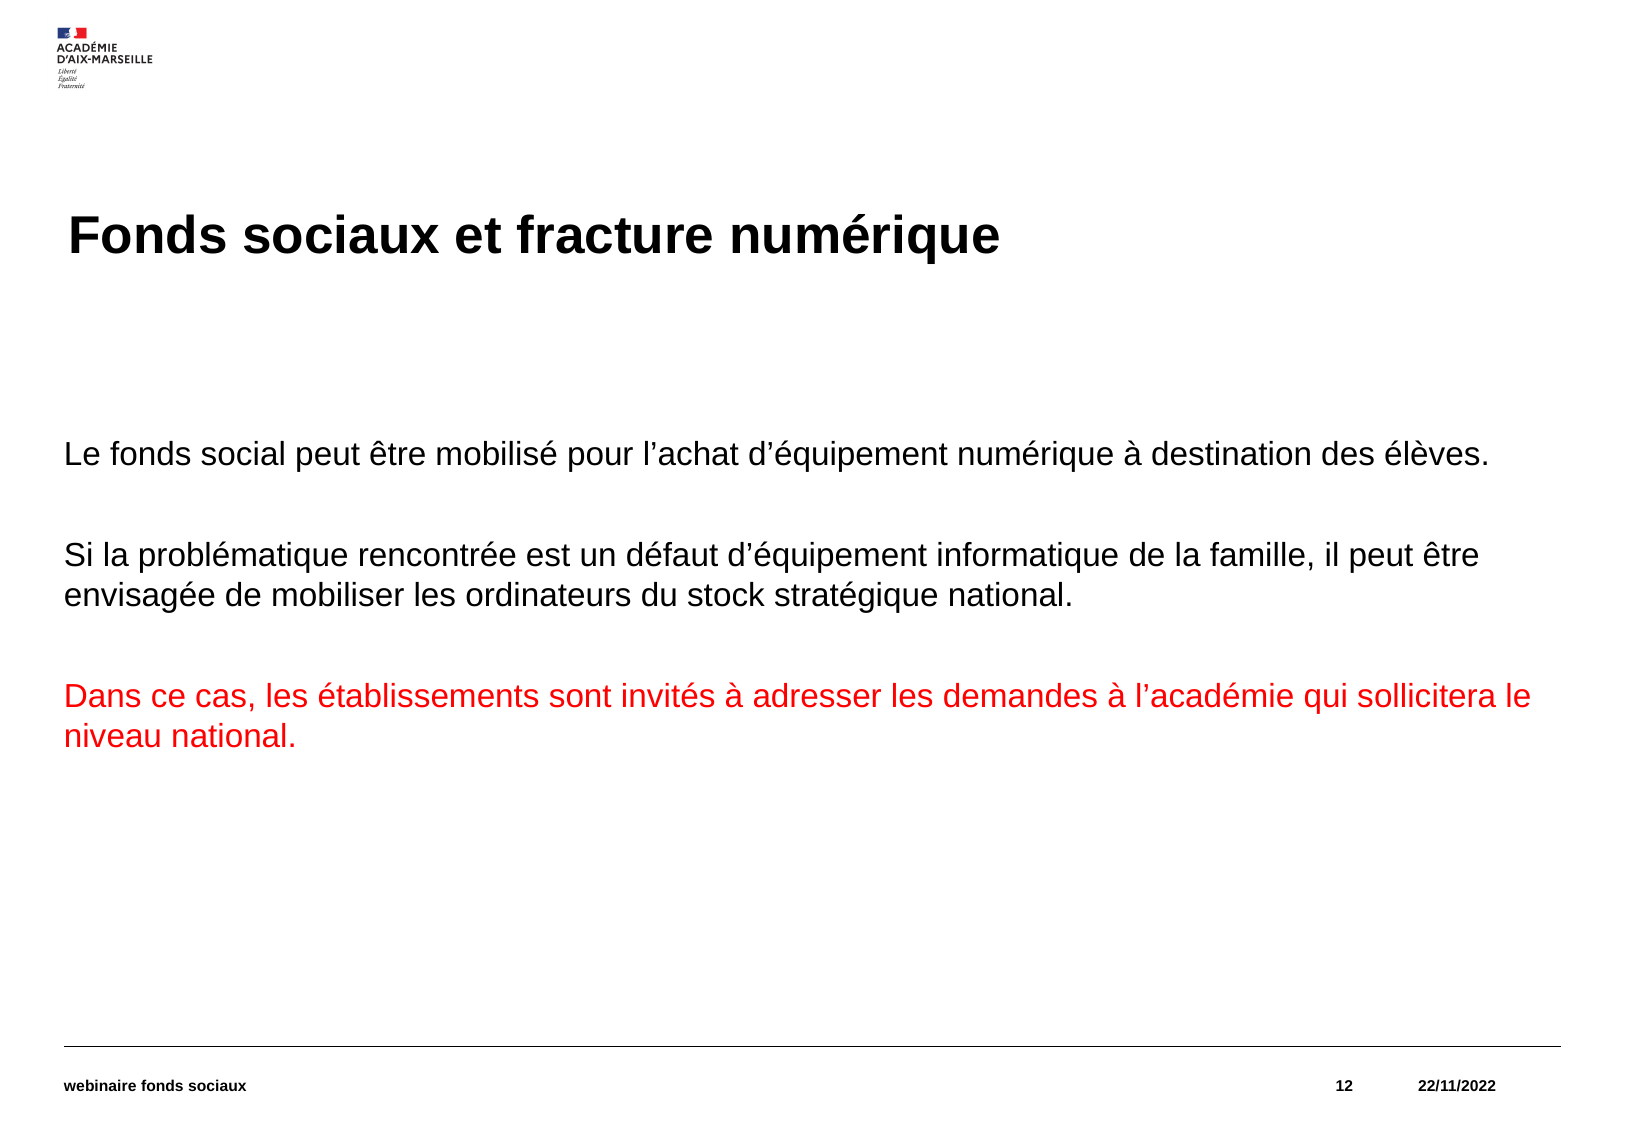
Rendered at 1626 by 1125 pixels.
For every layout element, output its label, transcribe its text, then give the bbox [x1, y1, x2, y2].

picture [47, 17, 163, 99]
footer webinaire fonds sociaux [63, 1046, 1113, 1125]
list Le fonds social peut être mobilisé pour l’achat d’équipement numérique à destination des élèves. Si la problématique rencontrée est un défaut d’équipement informatique de la famille, il peut être envisagée de mobiliser les ordinateurs du stock stratégique national. Dans ce cas, les établissements sont invités à adresser les demandes à l’académie qui sollicitera le niveau national. [63, 432, 1561, 1046]
slide_number 12 [1113, 1046, 1354, 1125]
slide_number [1354, 1046, 1562, 1125]
title Fonds sociaux et fracture numérique [68, 208, 1566, 366]
